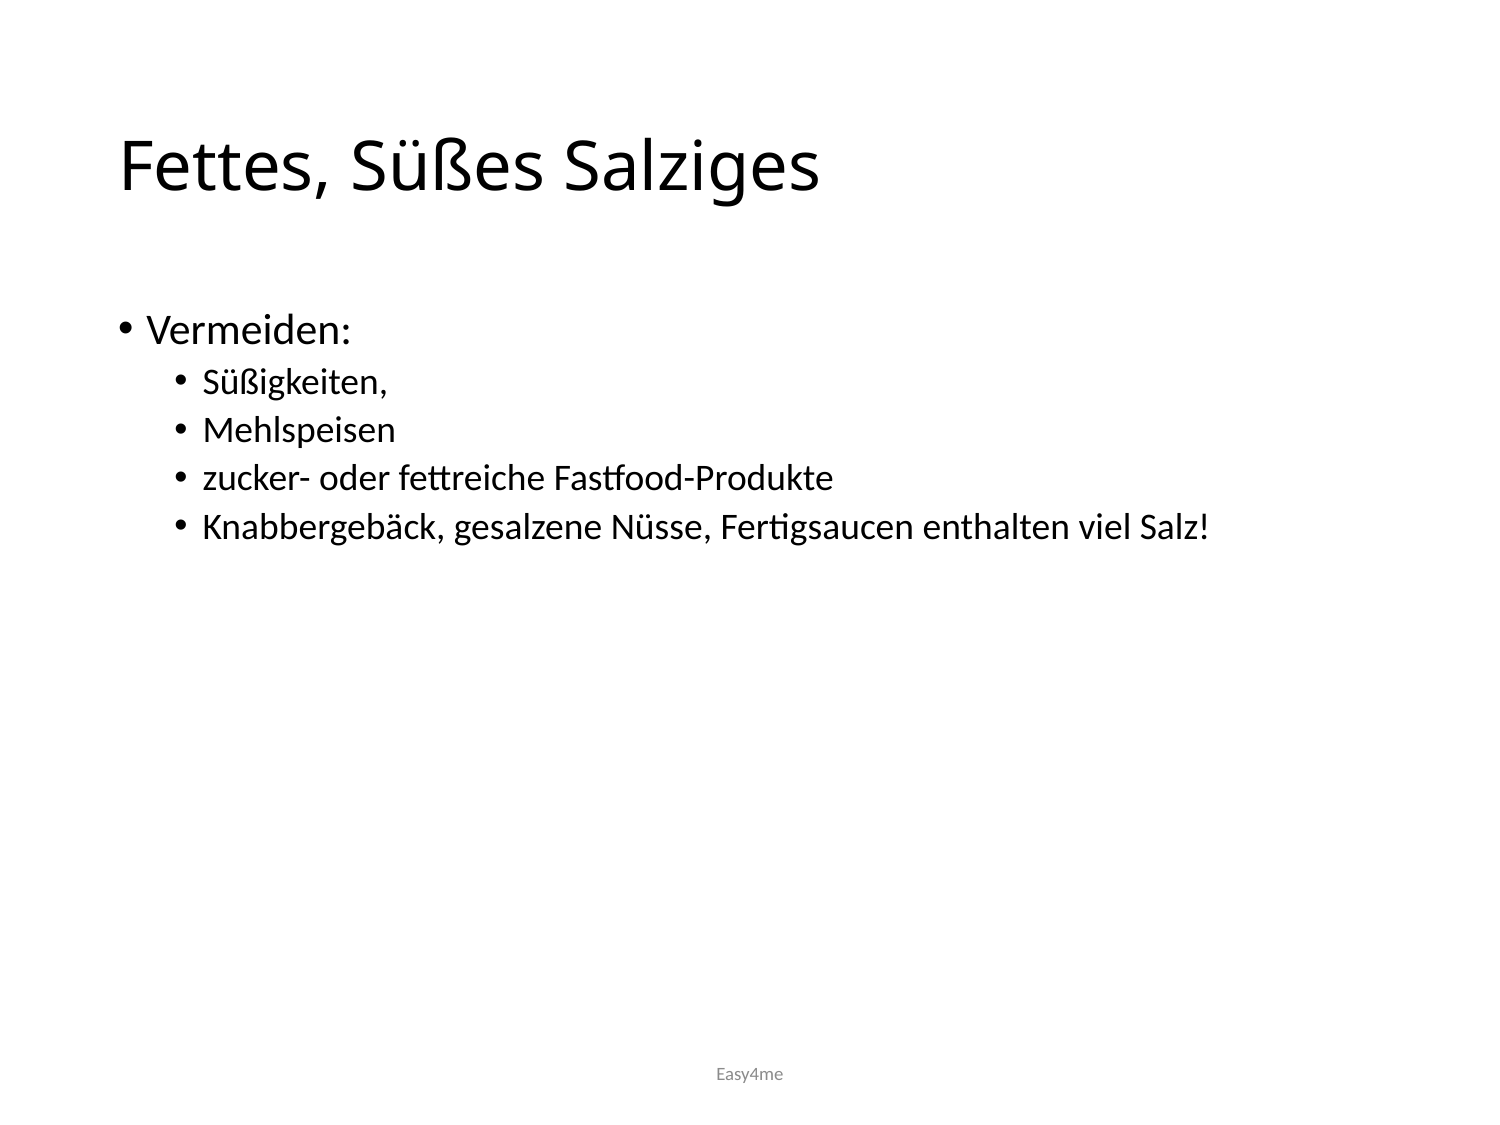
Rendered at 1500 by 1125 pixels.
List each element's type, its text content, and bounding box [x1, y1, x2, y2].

title Fettes, Süßes Salziges [103, 59, 1397, 278]
footer Easy4me [496, 1042, 1004, 1103]
list Vermeiden: Süßigkeiten, Mehlspeisen zucker- oder fettreiche Fastfood-Produkte Knabbergebäck, gesalzene Nüsse, Fertigsaucen enthalten viel Salz! [103, 299, 1397, 1014]
